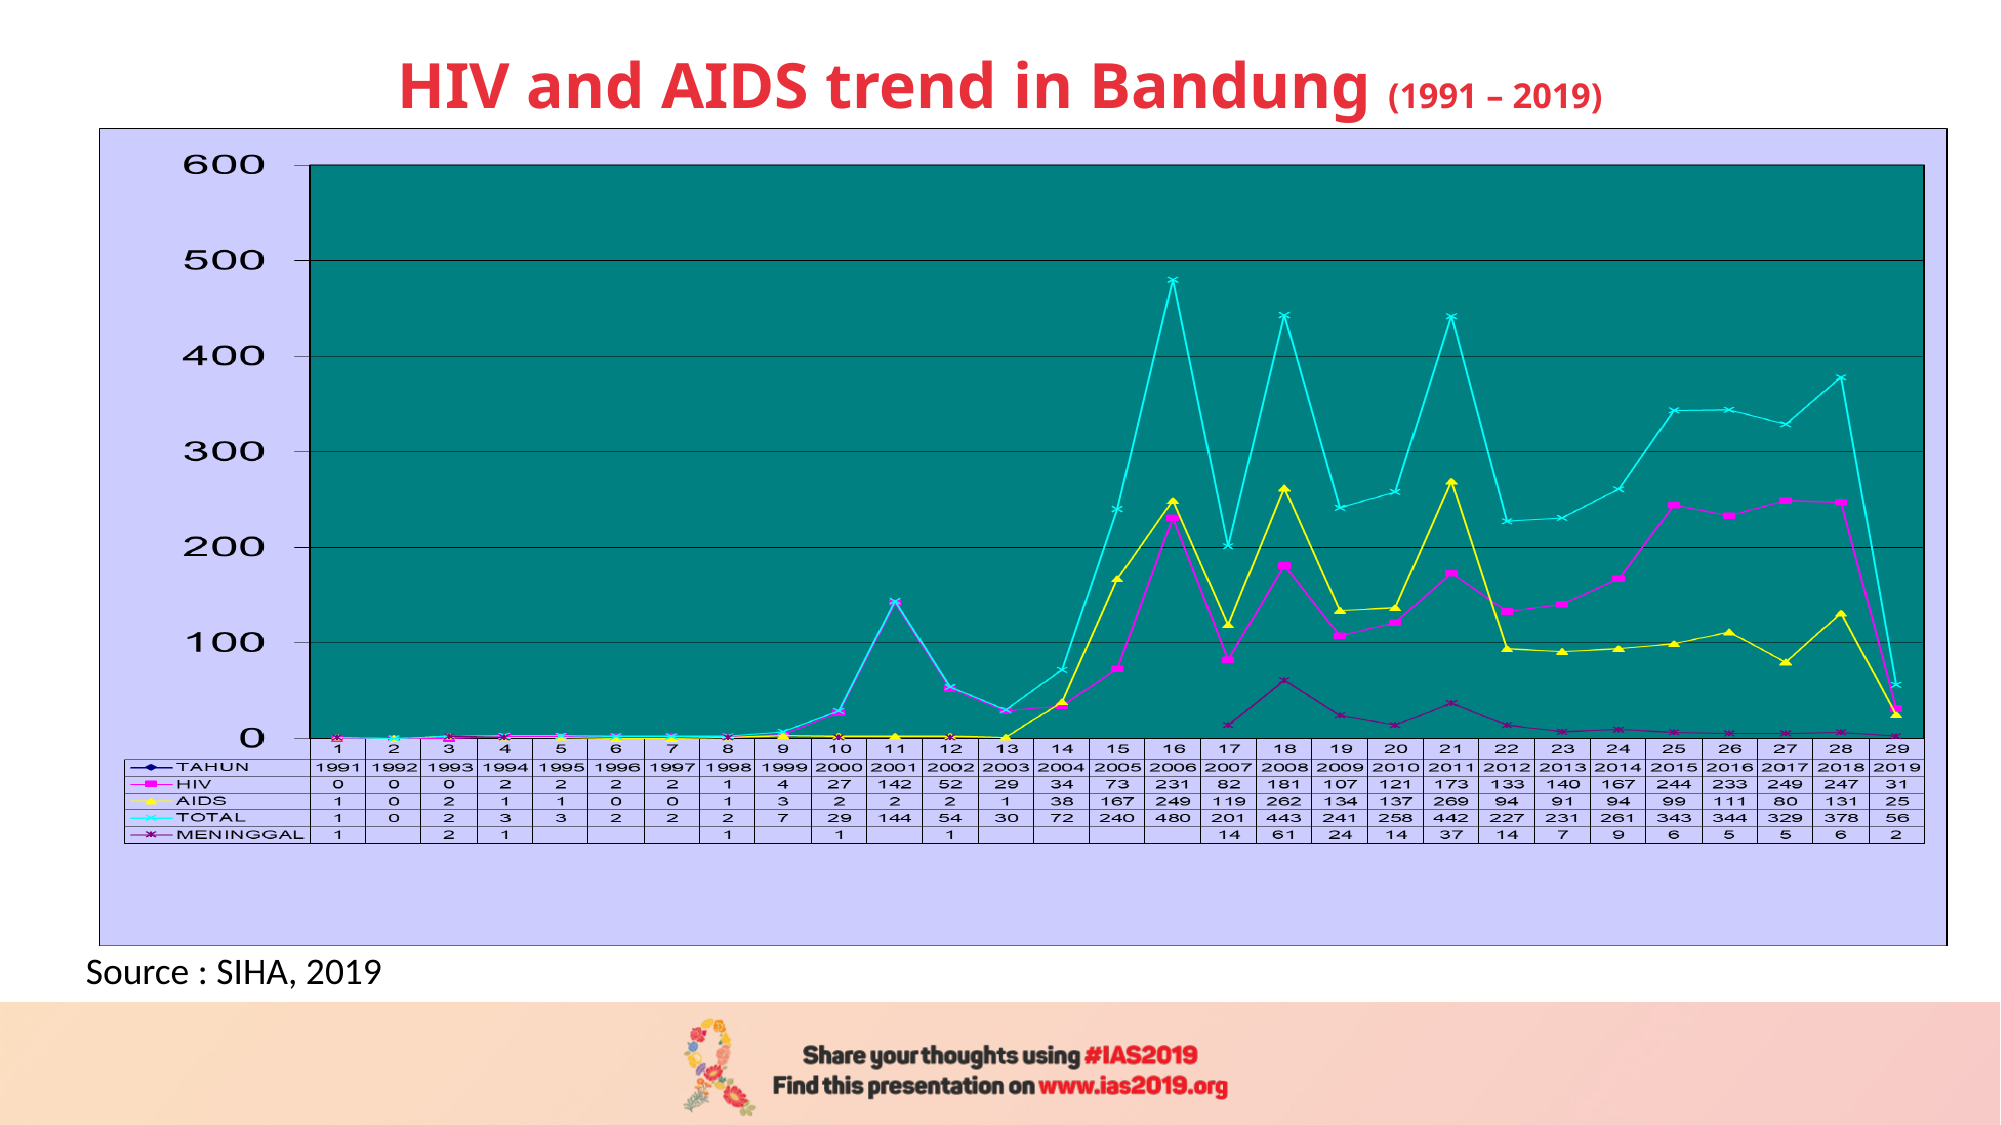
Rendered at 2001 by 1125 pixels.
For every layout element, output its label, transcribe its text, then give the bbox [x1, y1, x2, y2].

picture [0, 1002, 2001, 1125]
title HIV and AIDS trend in Bandung (1991 – 2019) [174, 38, 1825, 124]
picture [98, 127, 1948, 947]
text_box Source : SIHA, 2019 [70, 939, 398, 1000]
